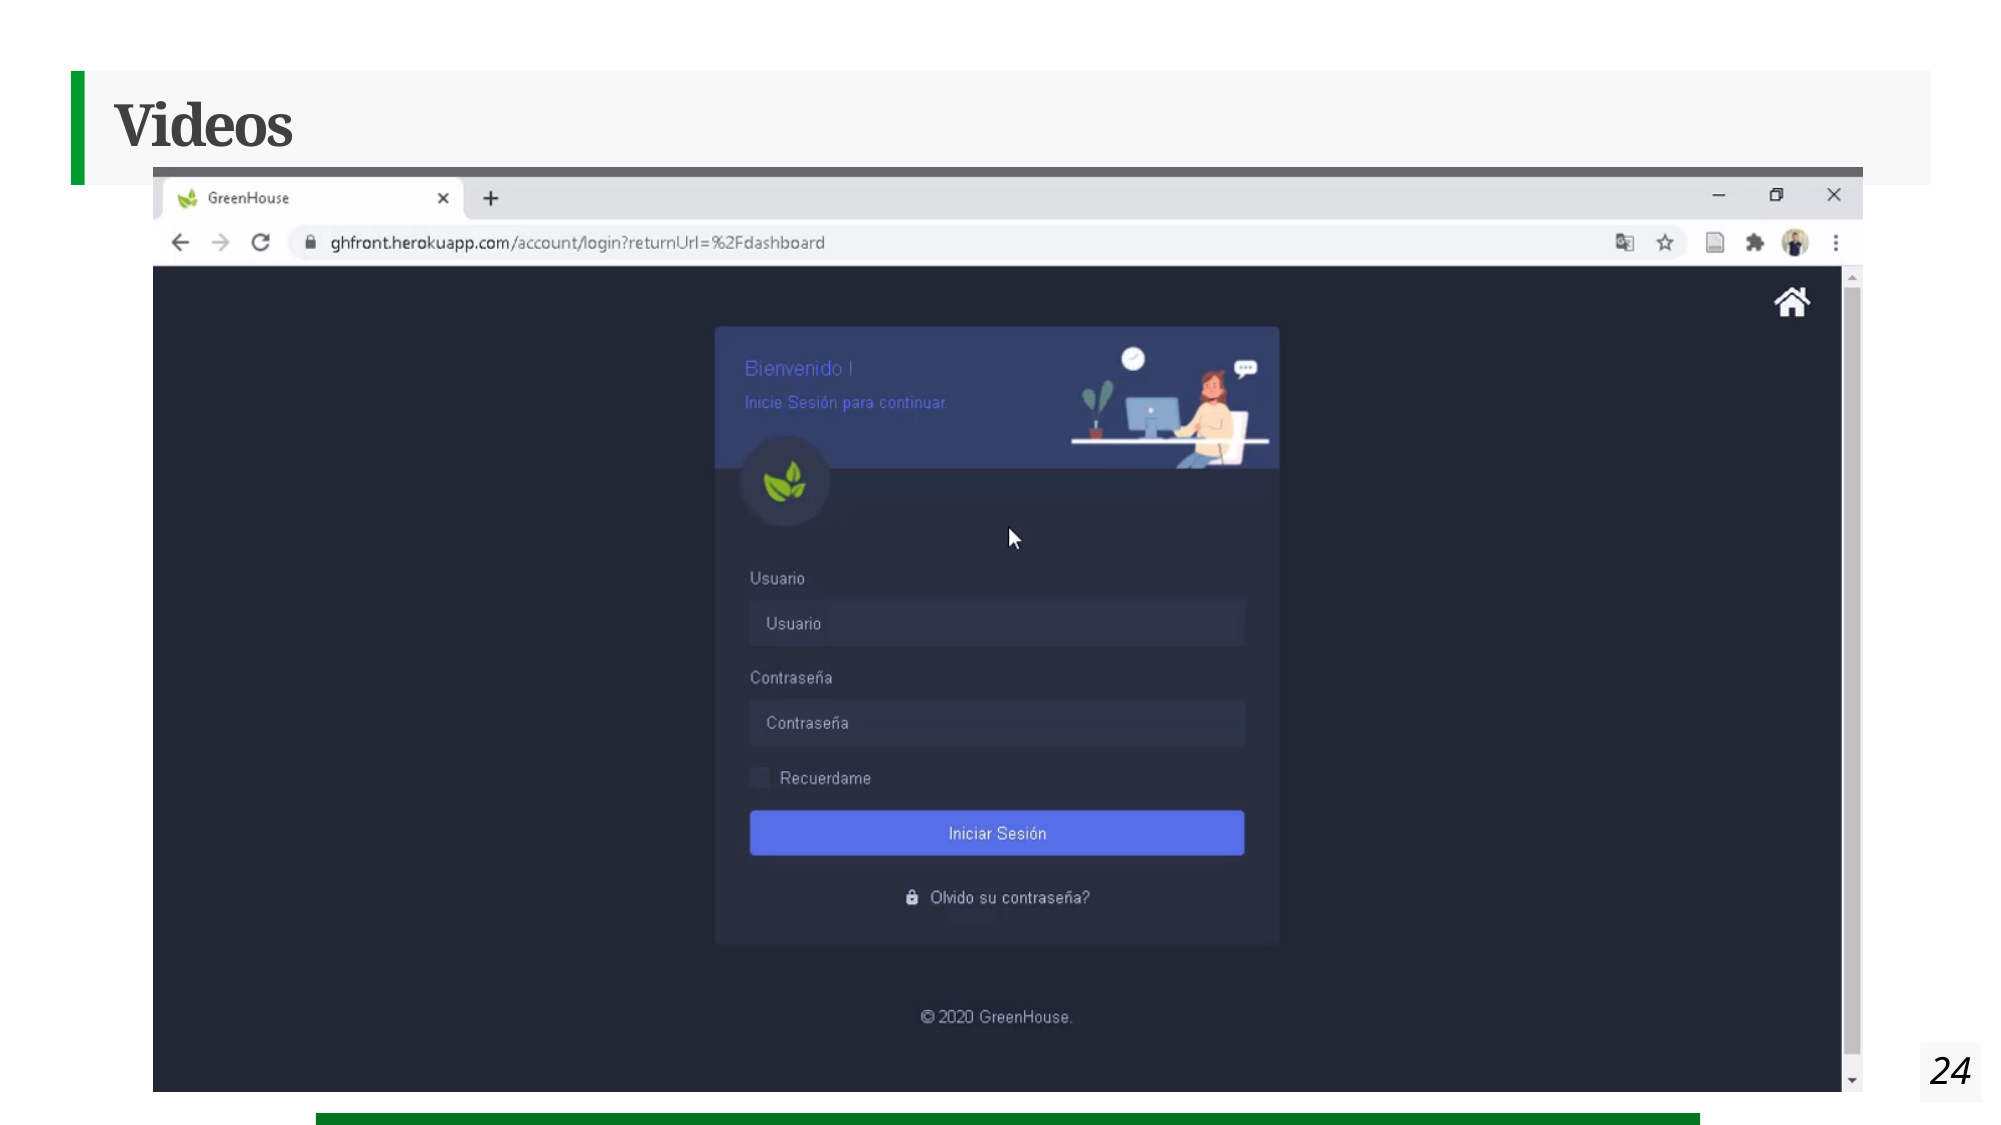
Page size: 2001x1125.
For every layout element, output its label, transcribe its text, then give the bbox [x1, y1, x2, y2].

slide_number 24 [1920, 1042, 1982, 1103]
title Videos [84, 70, 1932, 185]
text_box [152, 166, 1864, 1093]
